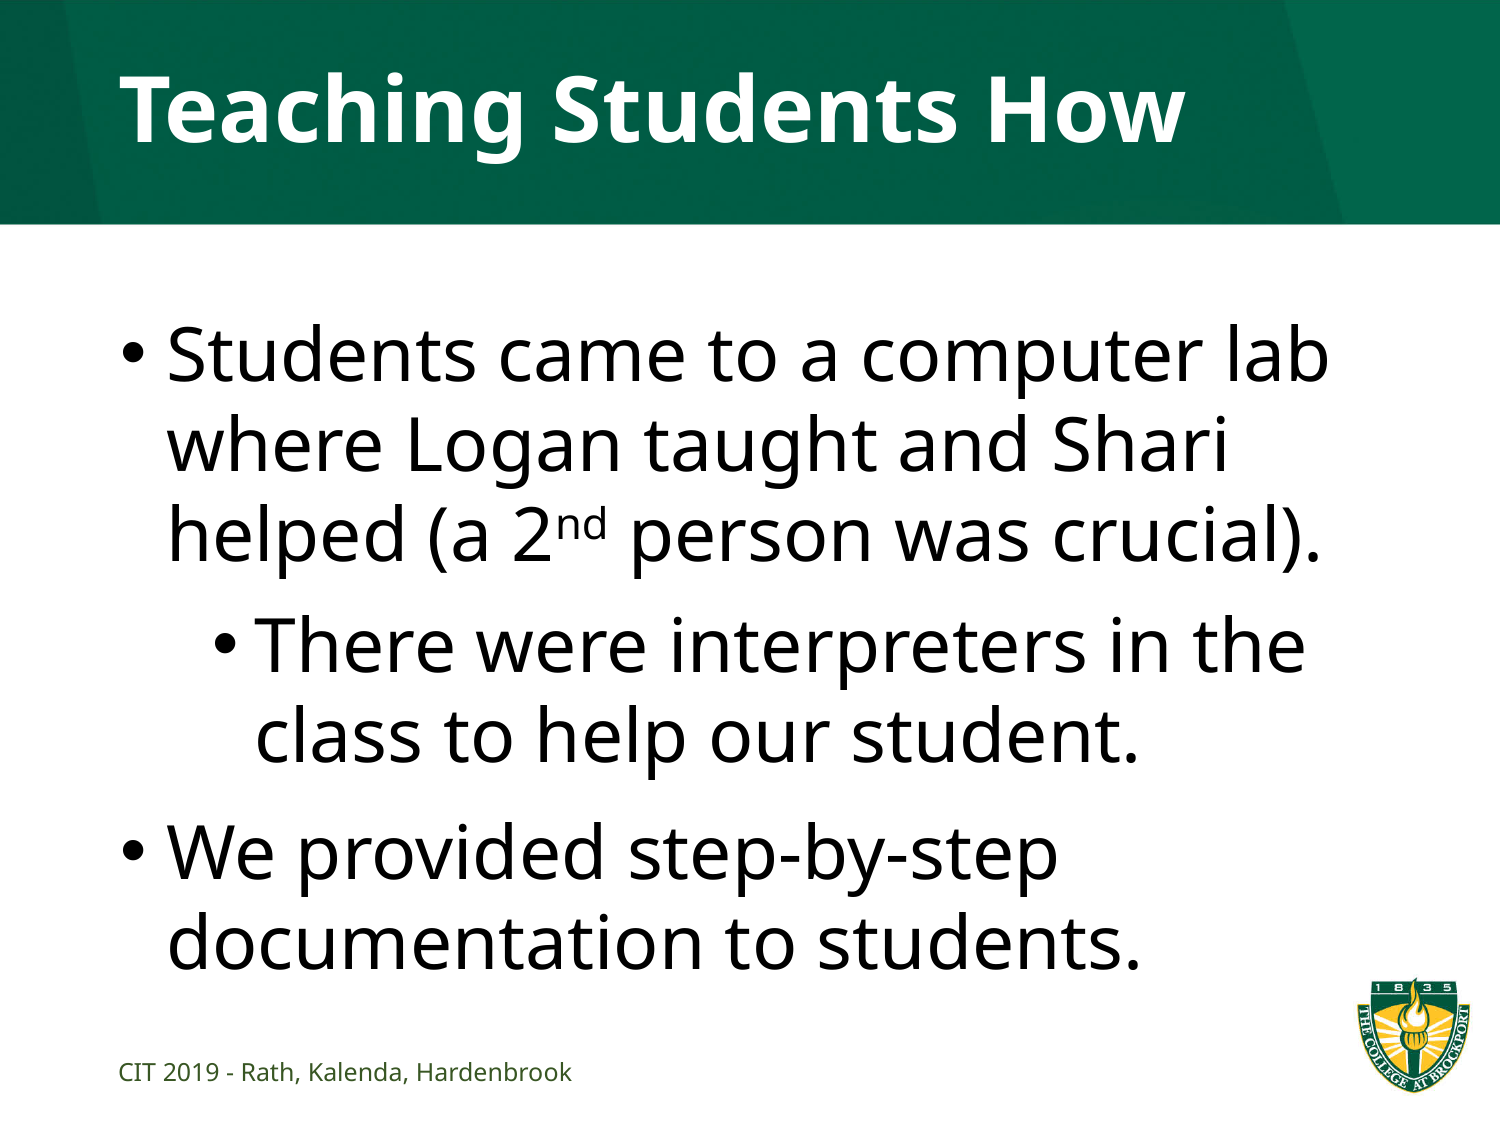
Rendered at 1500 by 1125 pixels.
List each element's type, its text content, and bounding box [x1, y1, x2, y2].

footer CIT 2019 - Rath, Kalenda, Hardenbrook [103, 1043, 1004, 1104]
picture [0, 0, 1500, 1125]
list Students came to a computer lab where Logan taught and Shari helped (a 2nd person was crucial). There were interpreters in the class to help our student. We provided step-by-step documentation to students. [103, 299, 1481, 1014]
title Teaching Students How [103, 4, 1397, 222]
